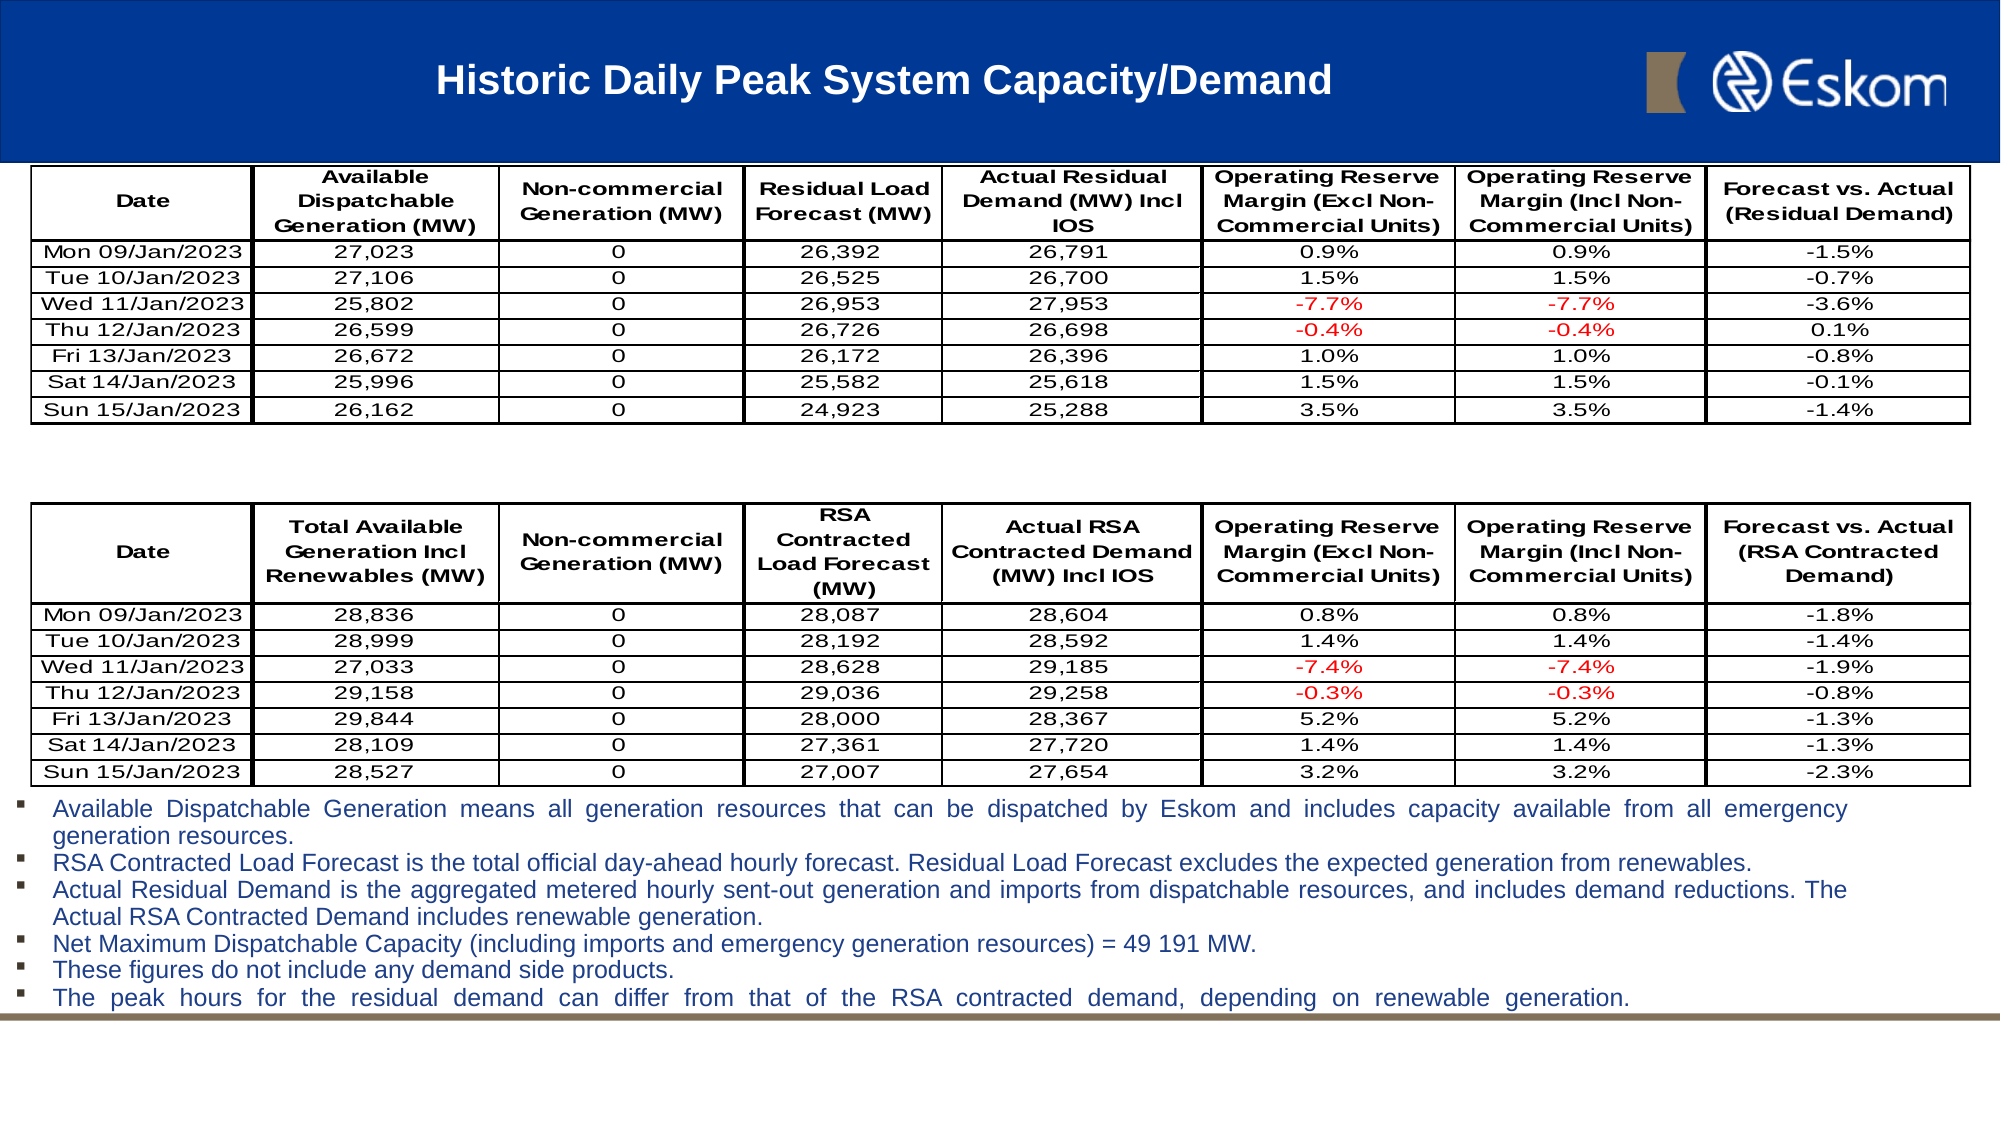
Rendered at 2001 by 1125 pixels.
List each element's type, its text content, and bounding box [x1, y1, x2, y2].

picture [30, 165, 1974, 789]
text_box Historic Daily Peak System Capacity/Demand [421, 27, 1391, 137]
list Available Dispatchable Generation means all generation resources that can be dispatched by Eskom and includes capacity available from all emergency generation resources. RSA Contracted Load Forecast is the total official day-ahead hourly forecast. Residual Load Forecast excludes the expected generation from renewables. Actual Residual Demand is the aggregated metered hourly sent-out generation and imports from dispatchable resources, and includes demand reductions. The Actual RSA Contracted Demand includes renewable generation. Net Maximum Dispatchable Capacity (including imports and emergency generation resources) = 49 191 MW. These figures do not include any demand side products. The peak hours for the residual demand can differ from that of the RSA contracted demand, depending on renewable generation. [0, 788, 1868, 1125]
